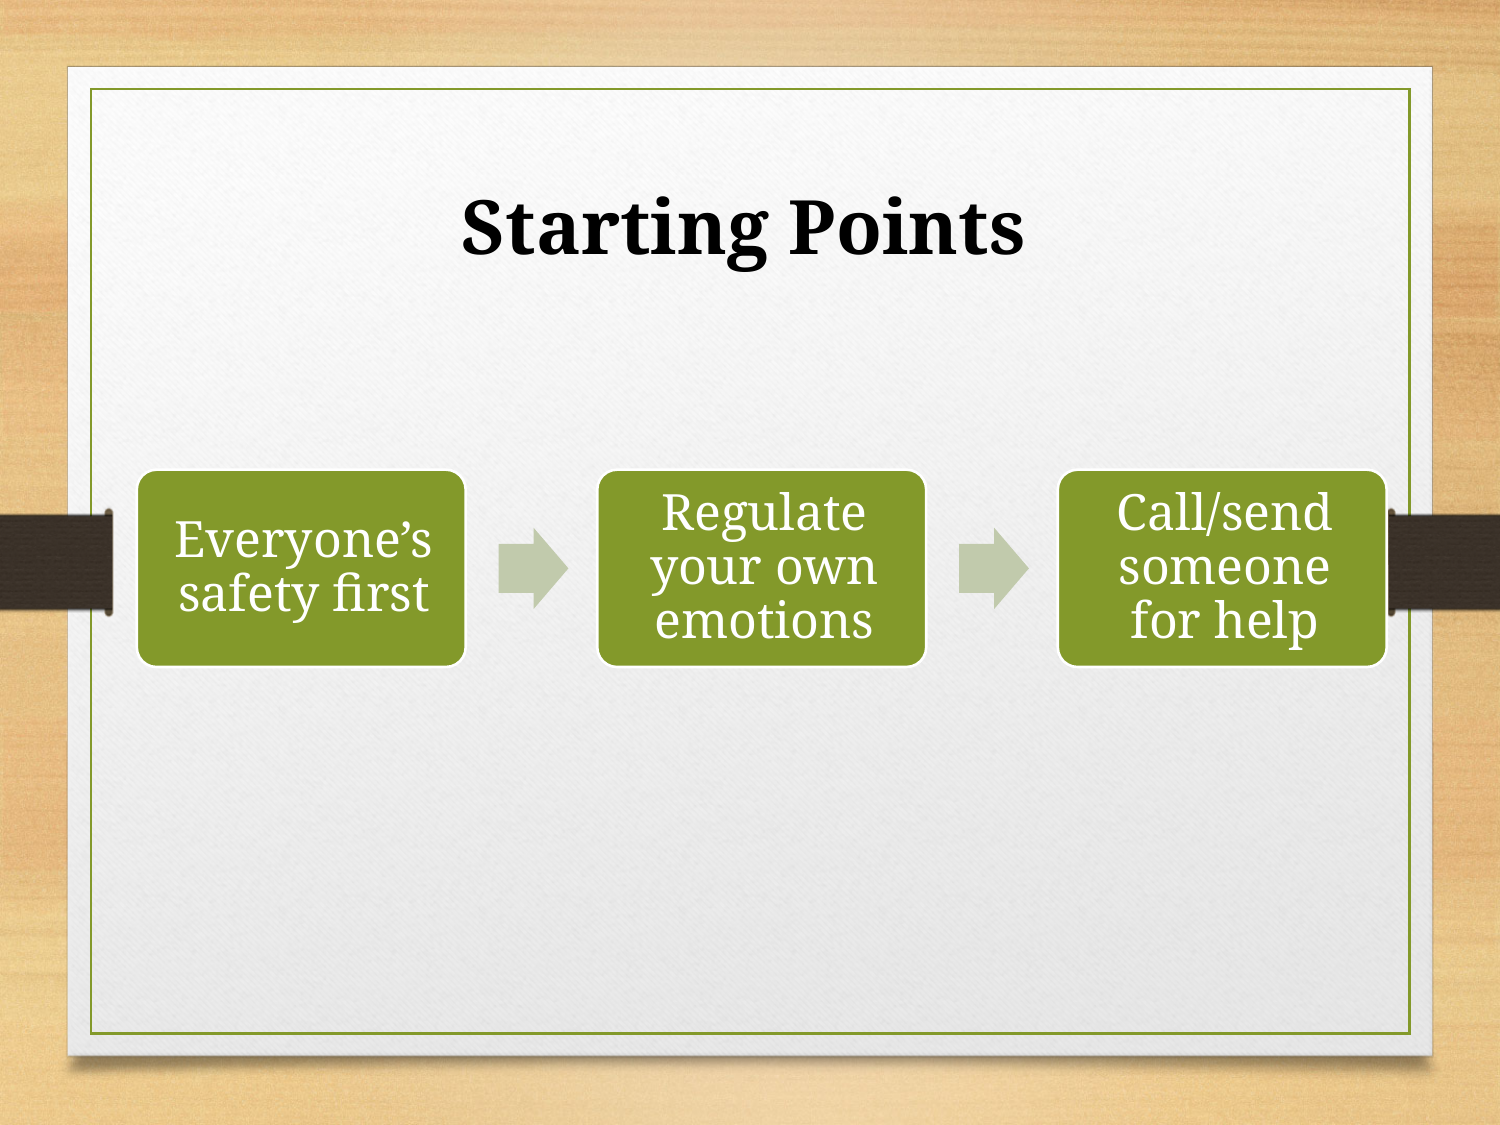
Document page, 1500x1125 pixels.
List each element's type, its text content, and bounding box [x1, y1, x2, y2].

picture [0, 0, 1500, 1125]
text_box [135, 243, 1389, 894]
text_box [62, 224, 383, 311]
text_box Starting Points [383, 172, 1105, 243]
